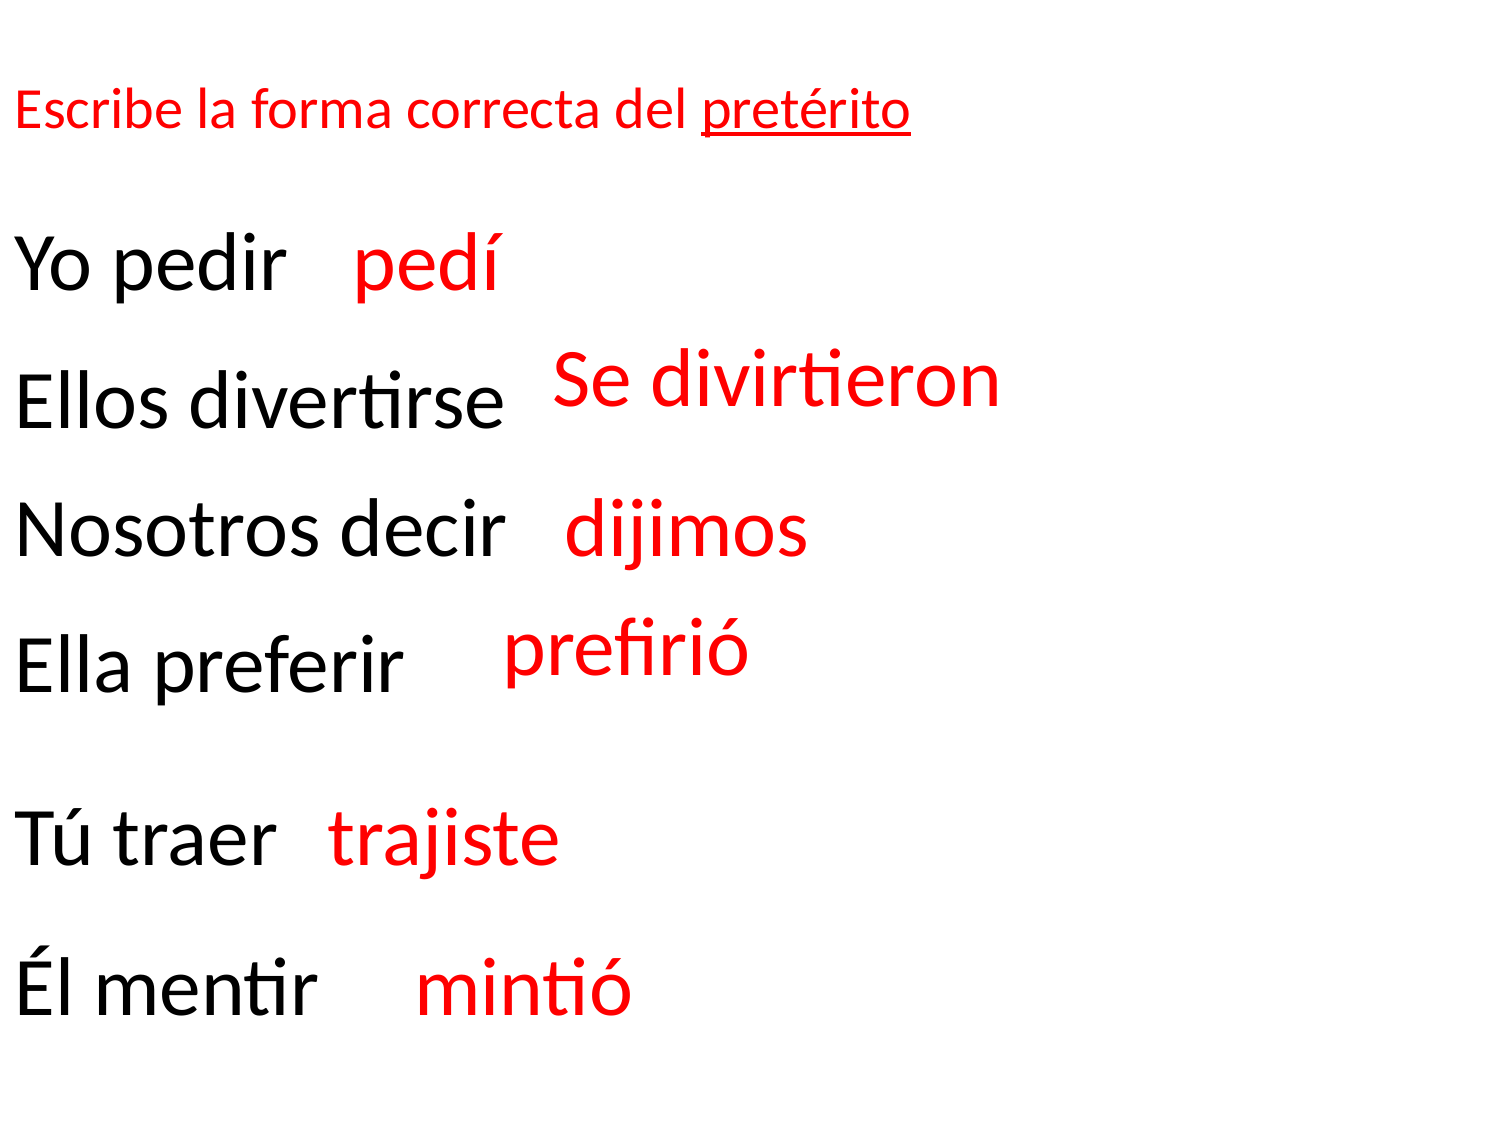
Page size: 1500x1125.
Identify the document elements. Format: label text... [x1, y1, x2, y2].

text_box Él mentir [0, 924, 399, 1040]
text_box Tú traer [0, 774, 312, 890]
text_box Nosotros decir [0, 465, 549, 581]
text_box prefirió [487, 585, 1188, 700]
text_box pedí [337, 200, 1000, 315]
text_box Yo pedir [0, 200, 337, 315]
text_box mintió [399, 924, 938, 1040]
text_box Ella preferir [0, 601, 750, 717]
text_box Ellos divertirse [0, 337, 700, 453]
text_box Escribe la forma correcta del pretérito [0, 62, 1500, 148]
text_box Se divirtieron [537, 316, 1200, 431]
text_box trajiste [312, 774, 1188, 890]
text_box dijimos [549, 465, 1188, 581]
